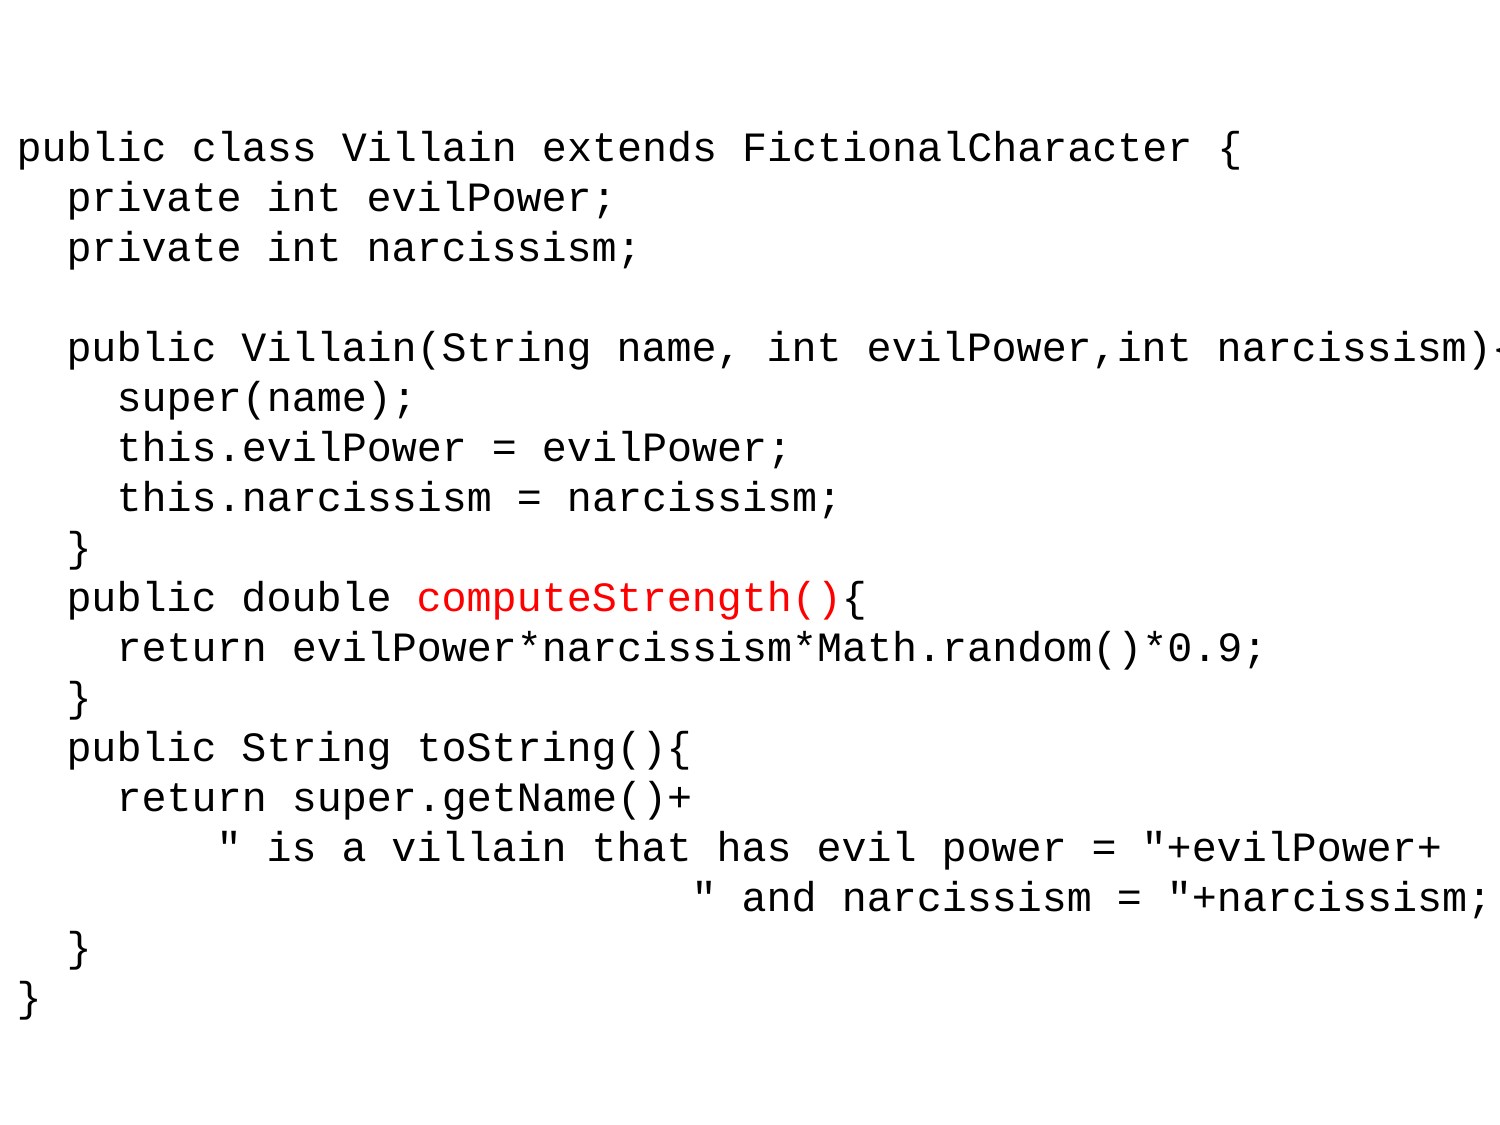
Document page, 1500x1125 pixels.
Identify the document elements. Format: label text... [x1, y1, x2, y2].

text_box public class Villain extends FictionalCharacter { private int evilPower; private int narcissism; public Villain(String name, int evilPower,int narcissism){ super(name); this.evilPower = evilPower; this.narcissism = narcissism; } public double computeStrength(){ return evilPower*narcissism*Math.random()*0.9; } public String toString(){ return super.getName()+ " is a villain that has evil power = "+evilPower+ " and narcissism = "+narcissism; } } [1, 62, 1500, 1028]
